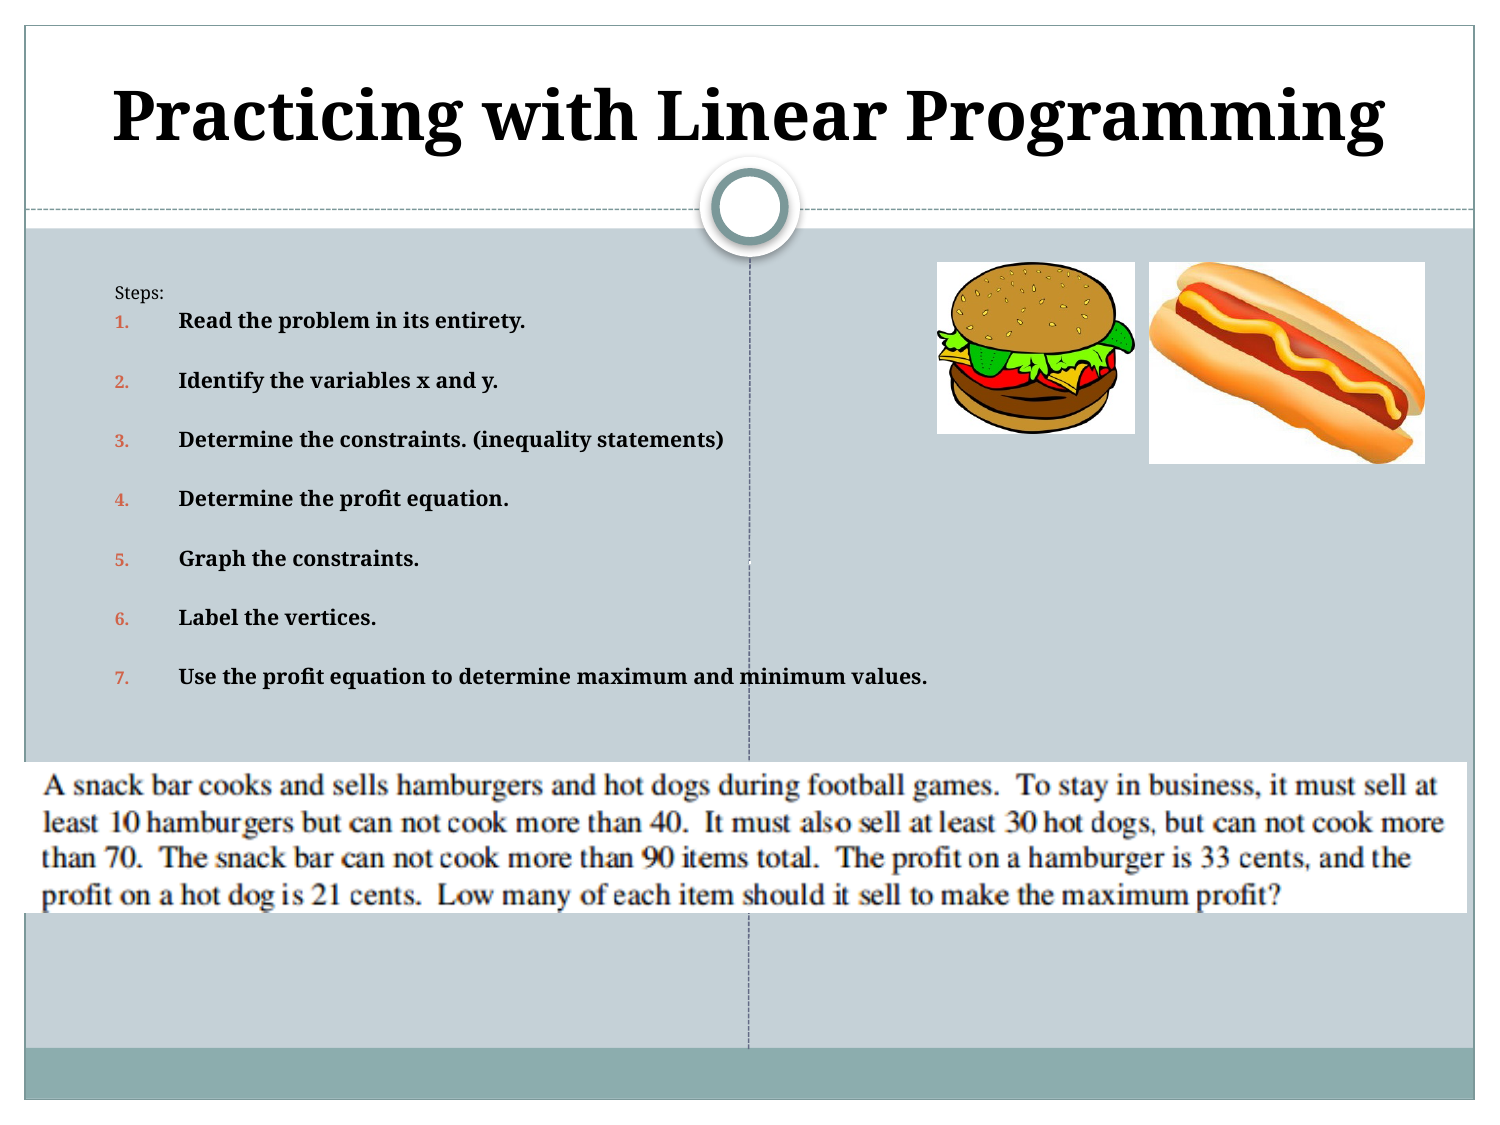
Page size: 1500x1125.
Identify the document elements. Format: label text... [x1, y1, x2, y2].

picture [24, 762, 1467, 913]
picture [1149, 262, 1425, 464]
title Practicing with Linear Programming [49, 37, 1450, 162]
picture [937, 262, 1135, 435]
list Steps: Read the problem in its entirety. Identify the variables x and y. Determine the constraints. (inequality statements) Determine the profit equation. Graph the constraints. Label the vertices. Use the profit equation to determine maximum and minimum values. [99, 275, 1438, 700]
